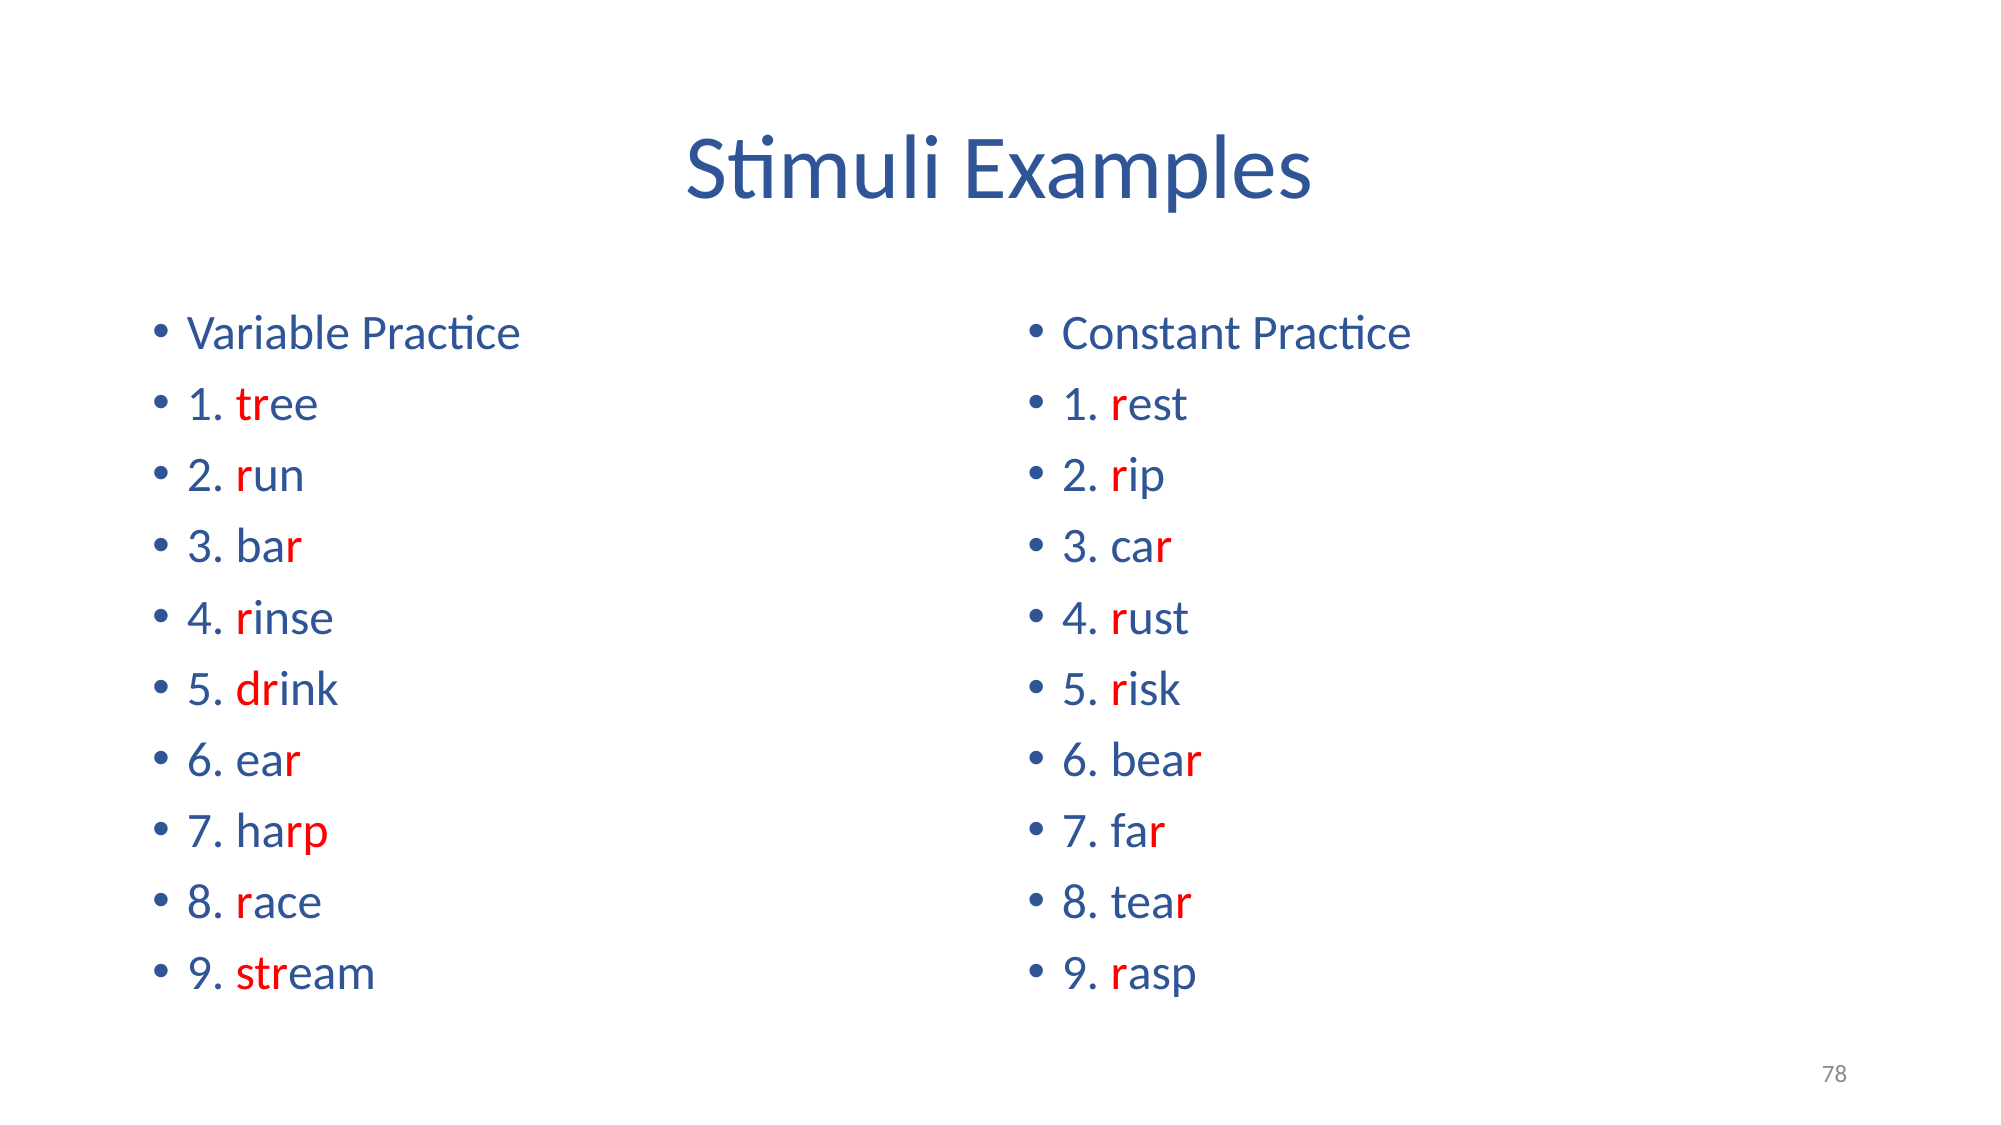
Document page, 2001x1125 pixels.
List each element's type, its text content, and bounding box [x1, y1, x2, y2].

title Stimuli Examples [137, 59, 1863, 278]
list Constant Practice 1. rest 2. rip 3. car 4. rust 5. risk 6. bear 7. far 8. tear 9. rasp [1012, 299, 1863, 1014]
list Variable Practice 1. tree 2. run 3. bar 4. rinse 5. drink 6. ear 7. harp 8. race 9. stream [137, 299, 988, 1014]
slide_number 78 [1412, 1042, 1863, 1103]
